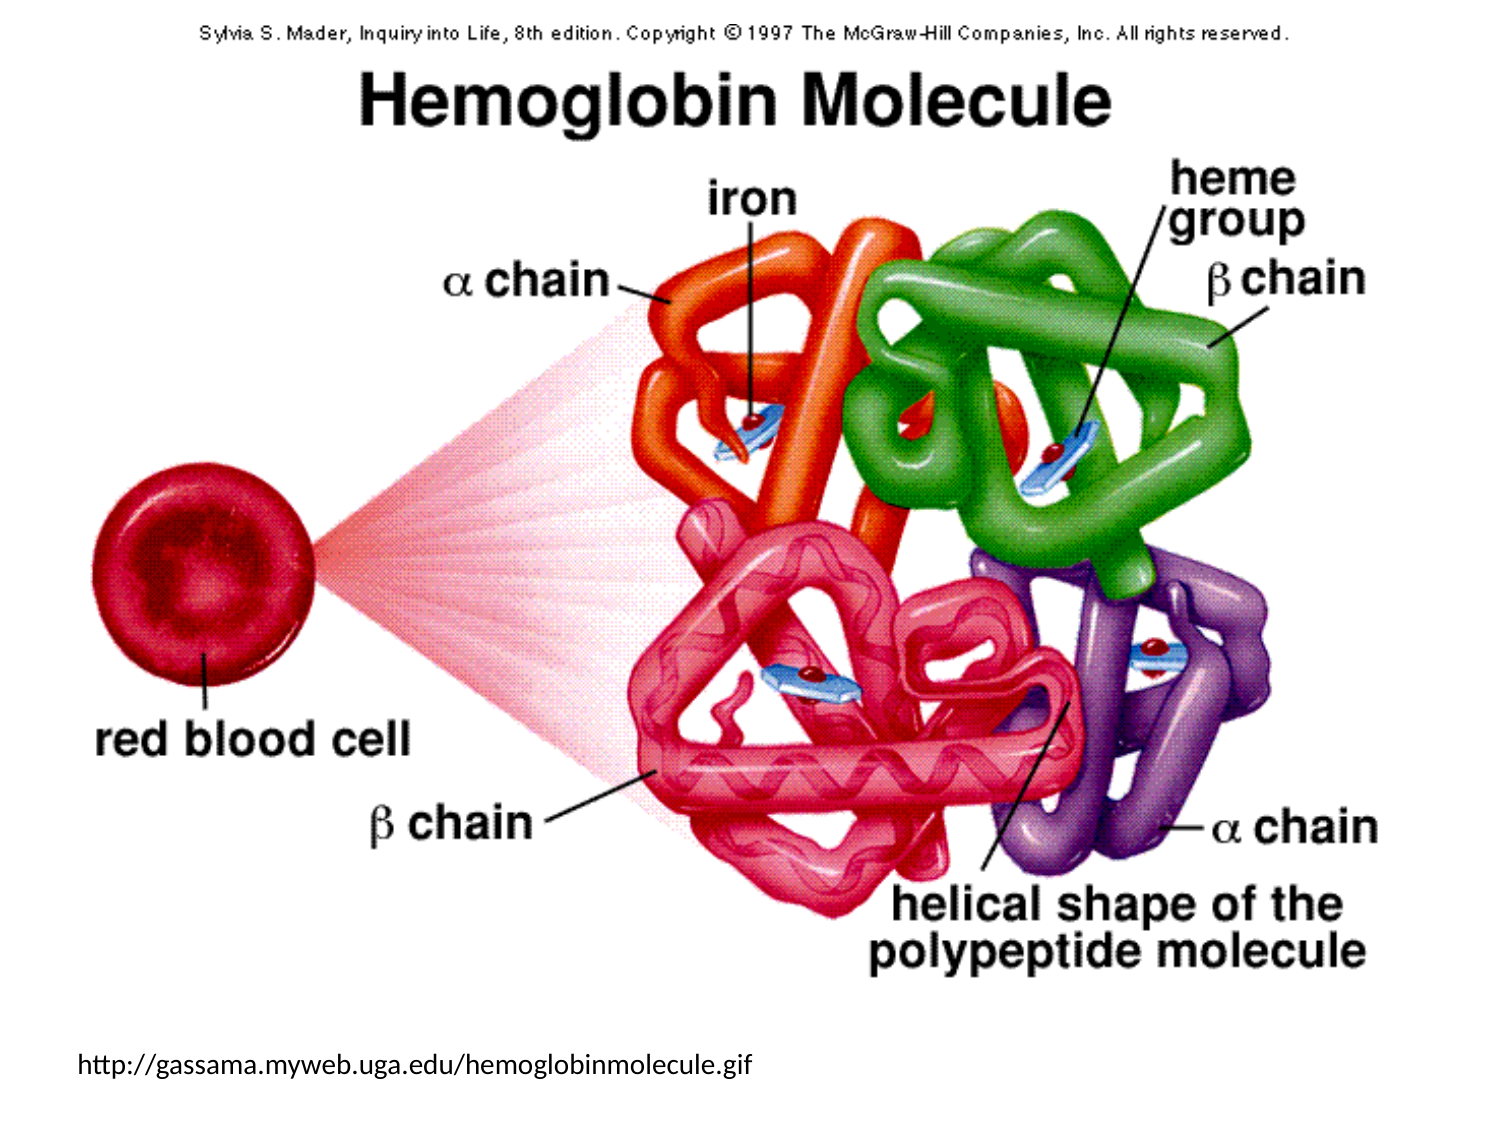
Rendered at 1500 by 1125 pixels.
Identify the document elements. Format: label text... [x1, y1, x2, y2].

list http://gassama.myweb.uga.edu/hemoglobinmolecule.gif [62, 1037, 1413, 1088]
picture [87, 24, 1388, 1001]
